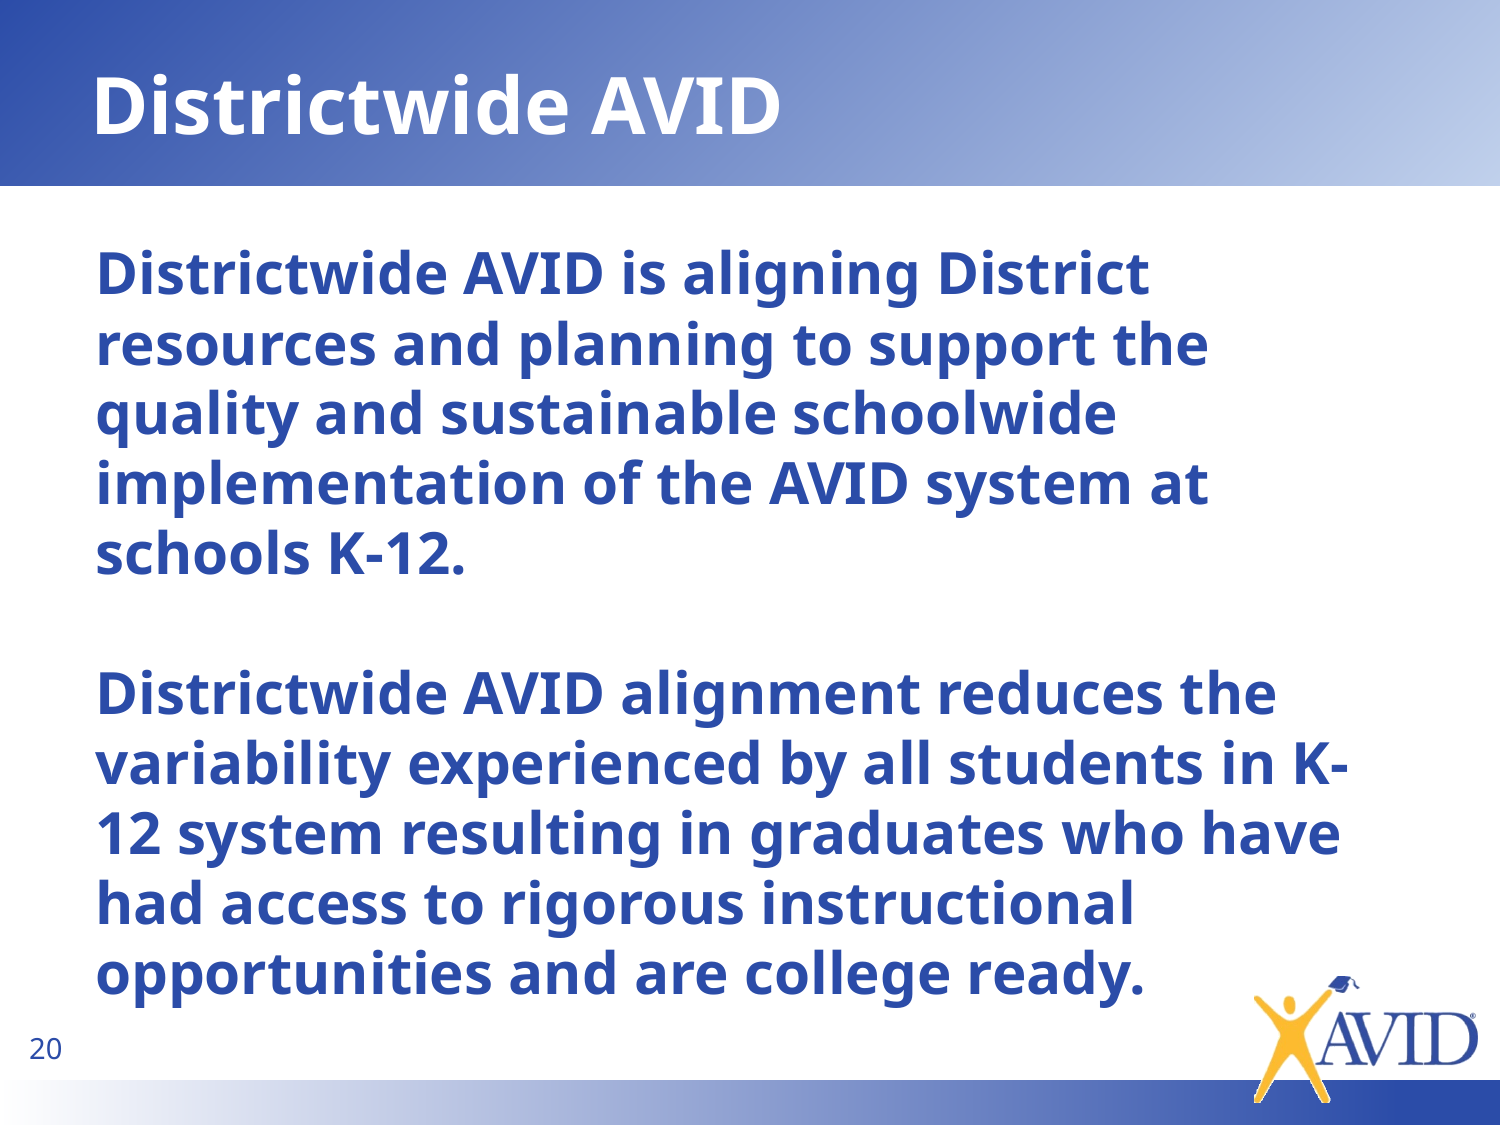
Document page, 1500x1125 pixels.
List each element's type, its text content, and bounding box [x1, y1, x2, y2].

slide_number 20 [14, 1020, 365, 1080]
text_box Districtwide AVID is aligning District resources and planning to support the quality and sustainable schoolwide implementation of the AVID system at schools K-12. Districtwide AVID alignment reduces the variability experienced by all students in K-12 system resulting in graduates who have had access to rigorous instructional opportunities and are college ready. [80, 229, 1397, 1014]
title Districtwide AVID [75, 45, 1425, 161]
picture [1254, 976, 1478, 1103]
